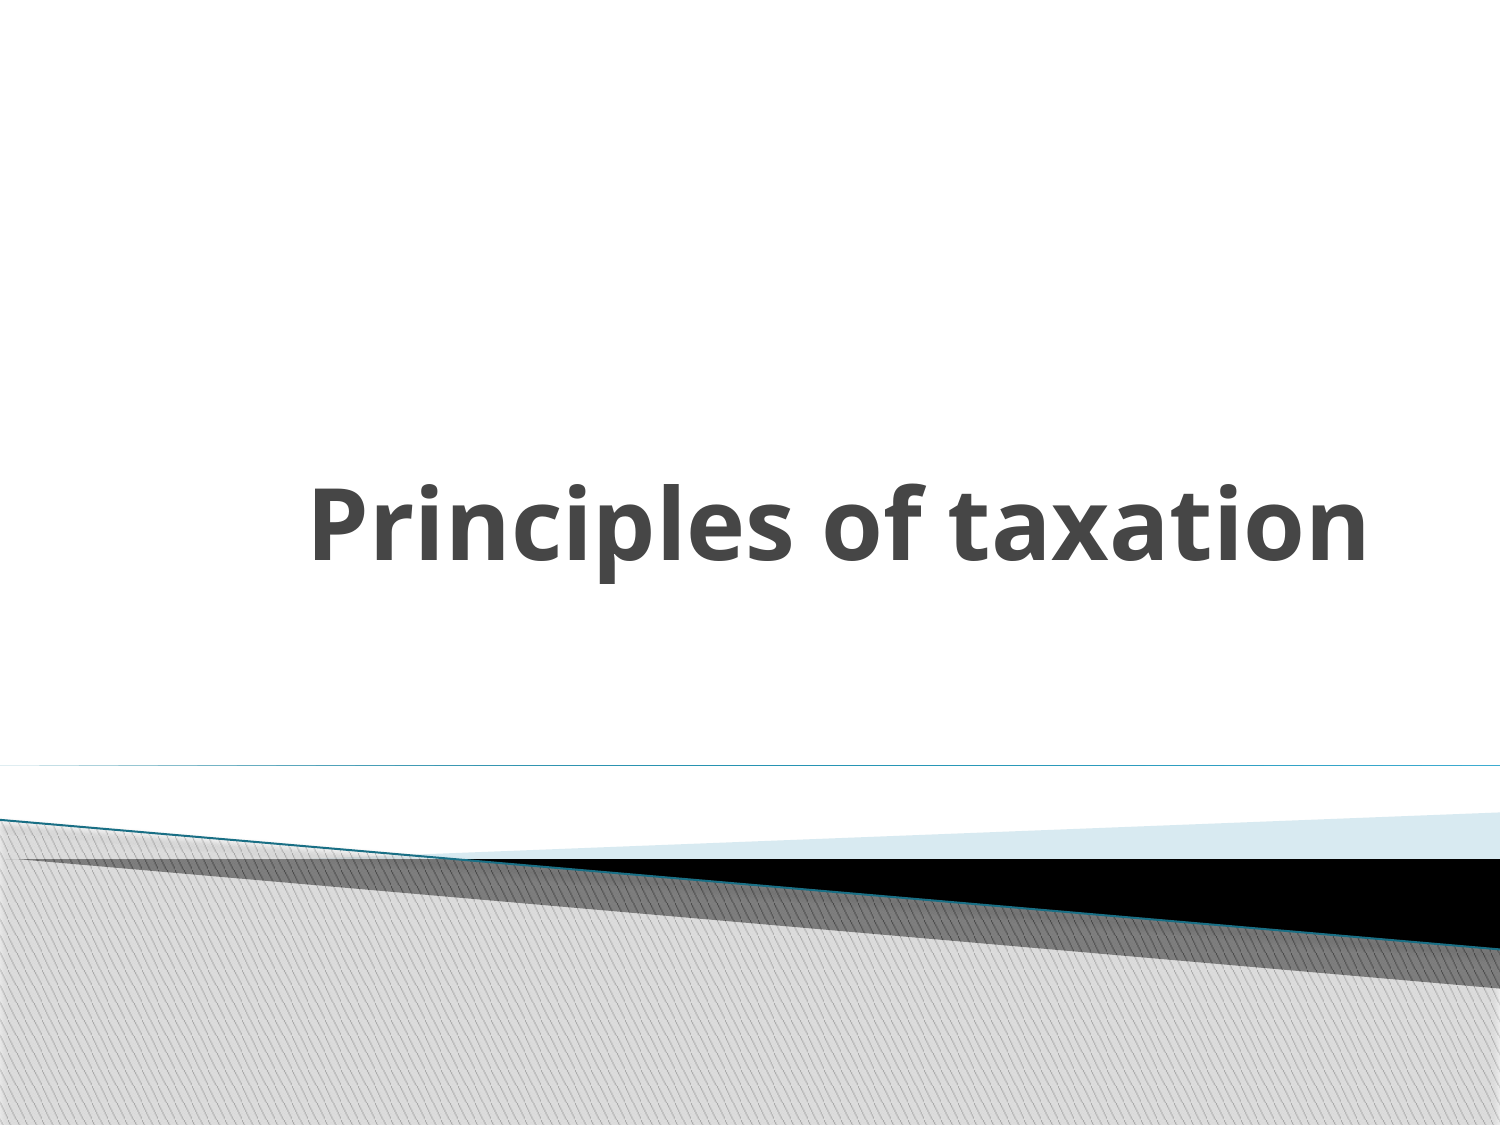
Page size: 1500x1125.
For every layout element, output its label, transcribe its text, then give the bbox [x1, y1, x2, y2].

picture [5, 859, 1500, 989]
title Principles of taxation [112, 287, 1388, 588]
